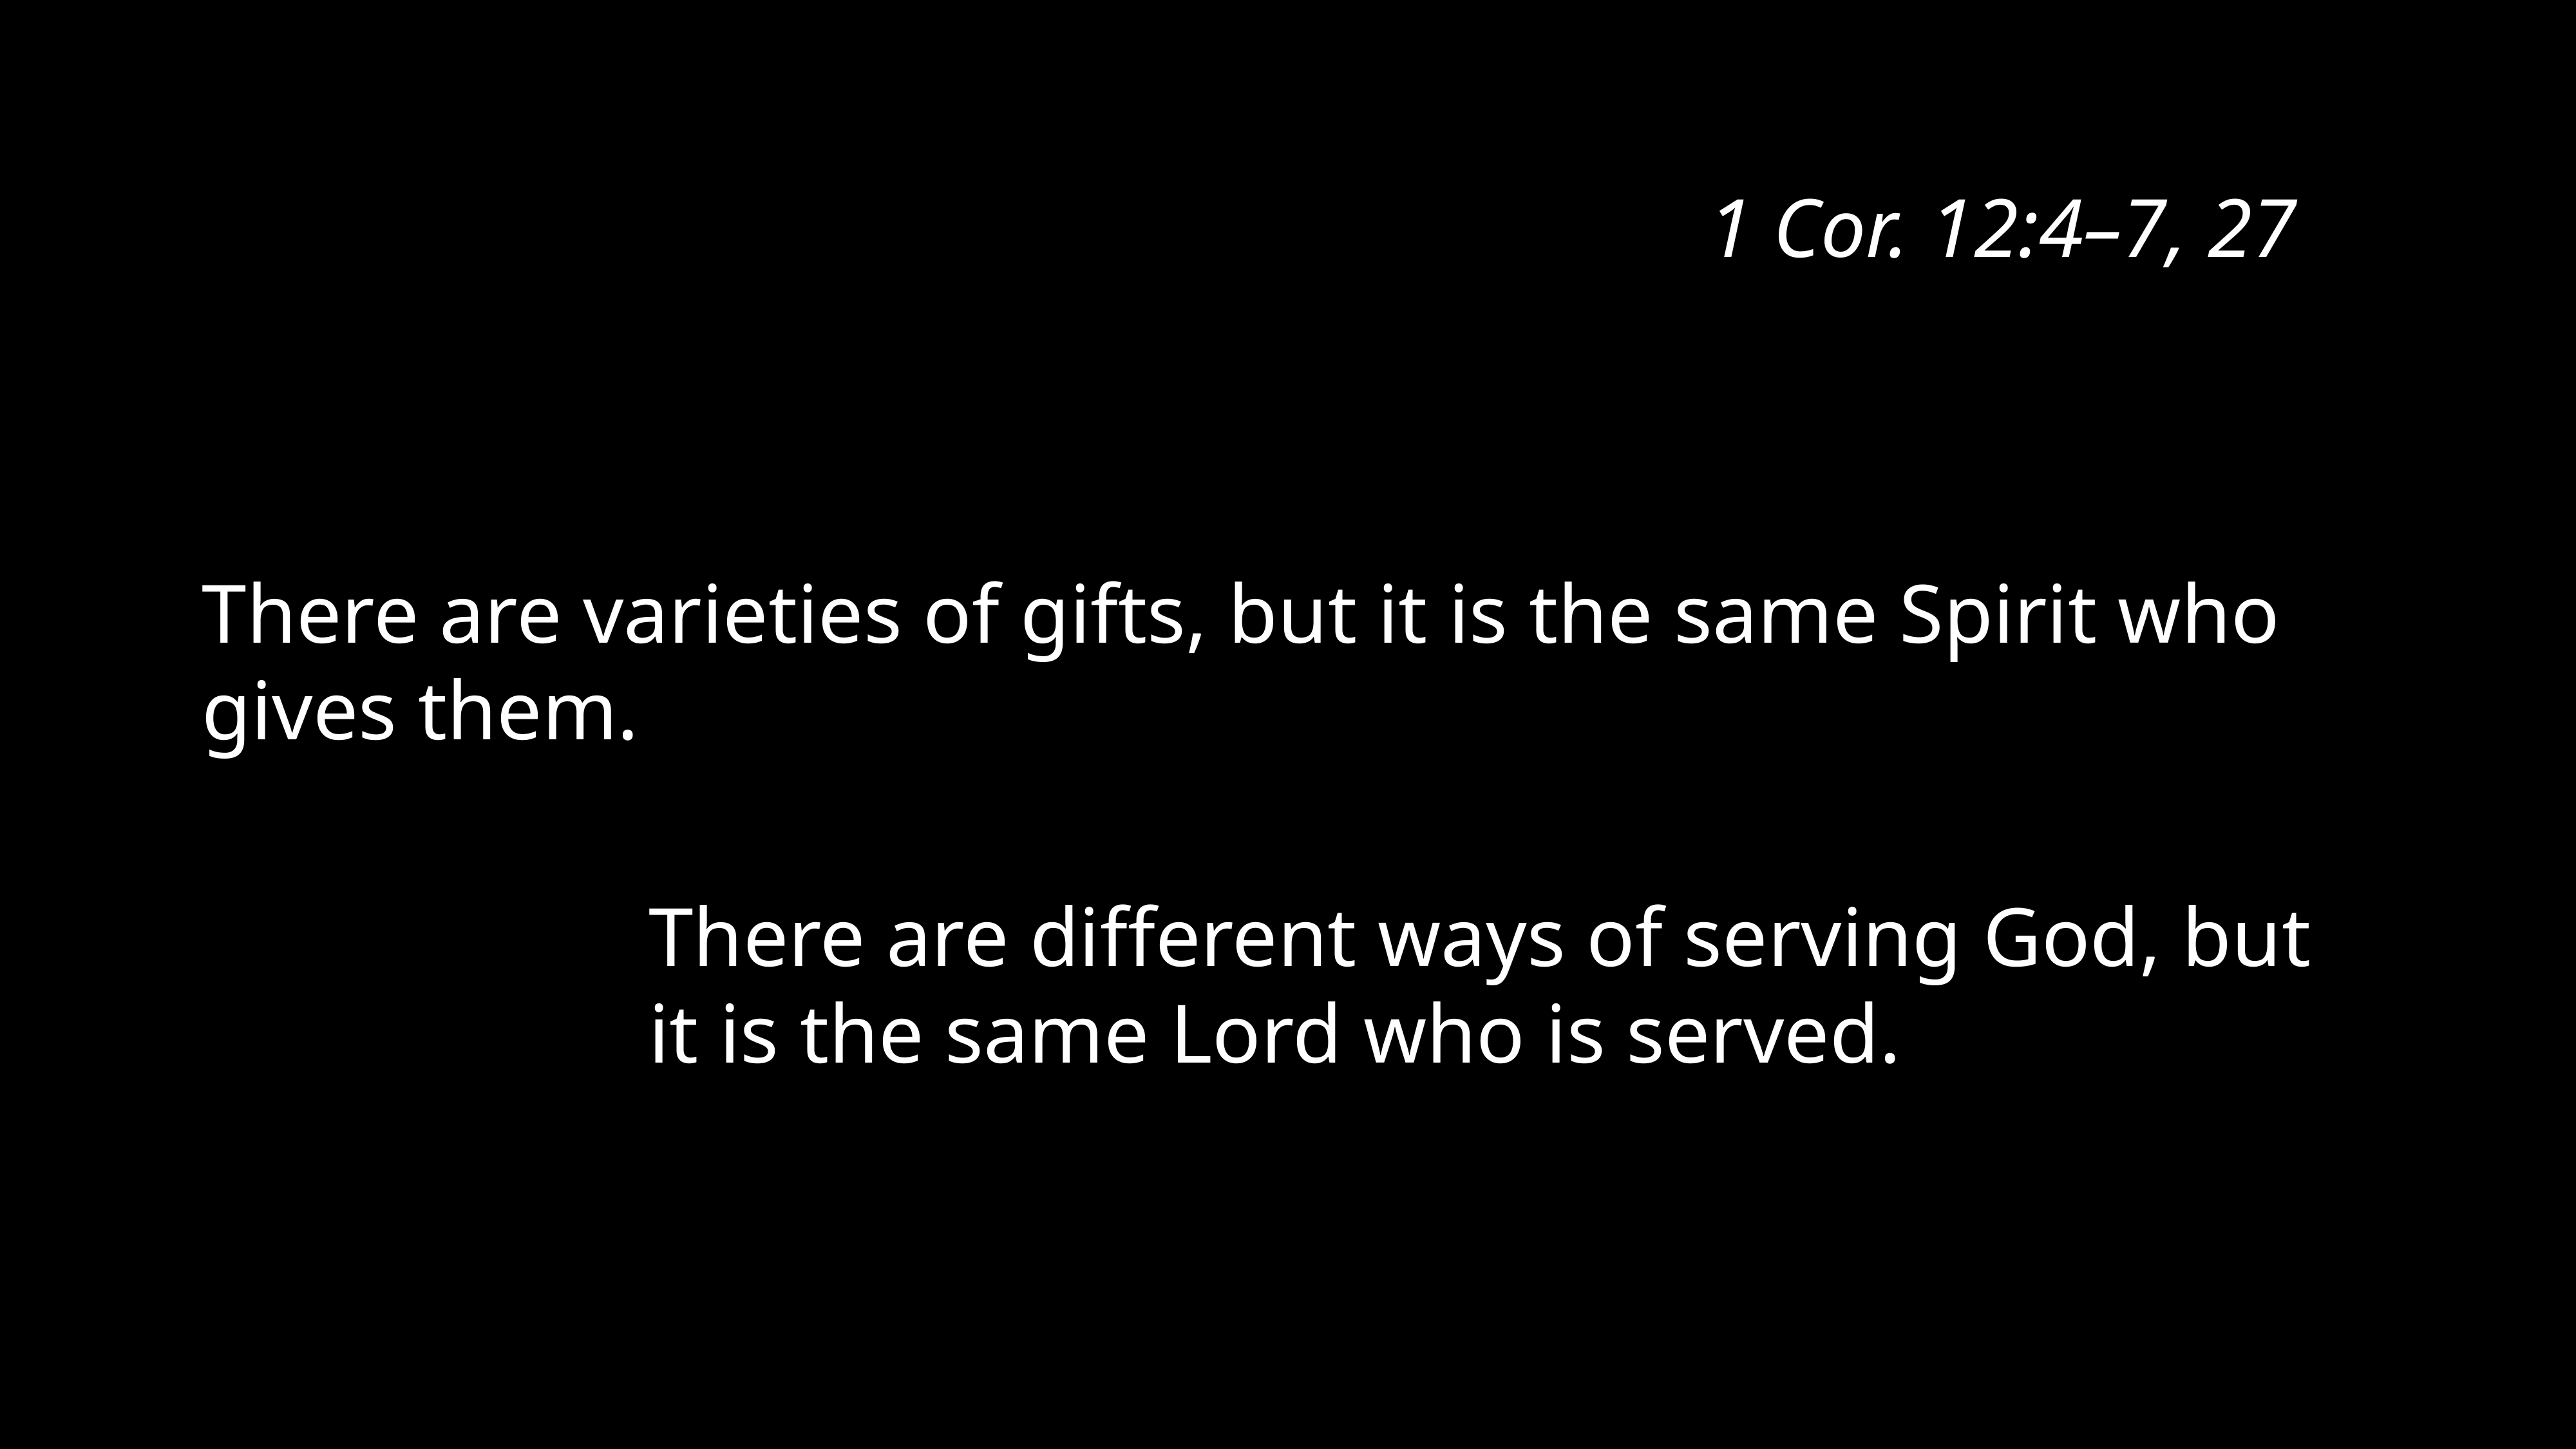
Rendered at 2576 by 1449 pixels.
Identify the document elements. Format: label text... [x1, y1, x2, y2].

text_box 1 Cor. 12:4–7, 27 [1702, 171, 2303, 279]
text_box There are different ways of serving God, but it is the same Lord who is served. [643, 880, 2358, 1140]
list There are varieties of gifts, but it is the same Spirit who gives them. [196, 556, 2380, 817]
